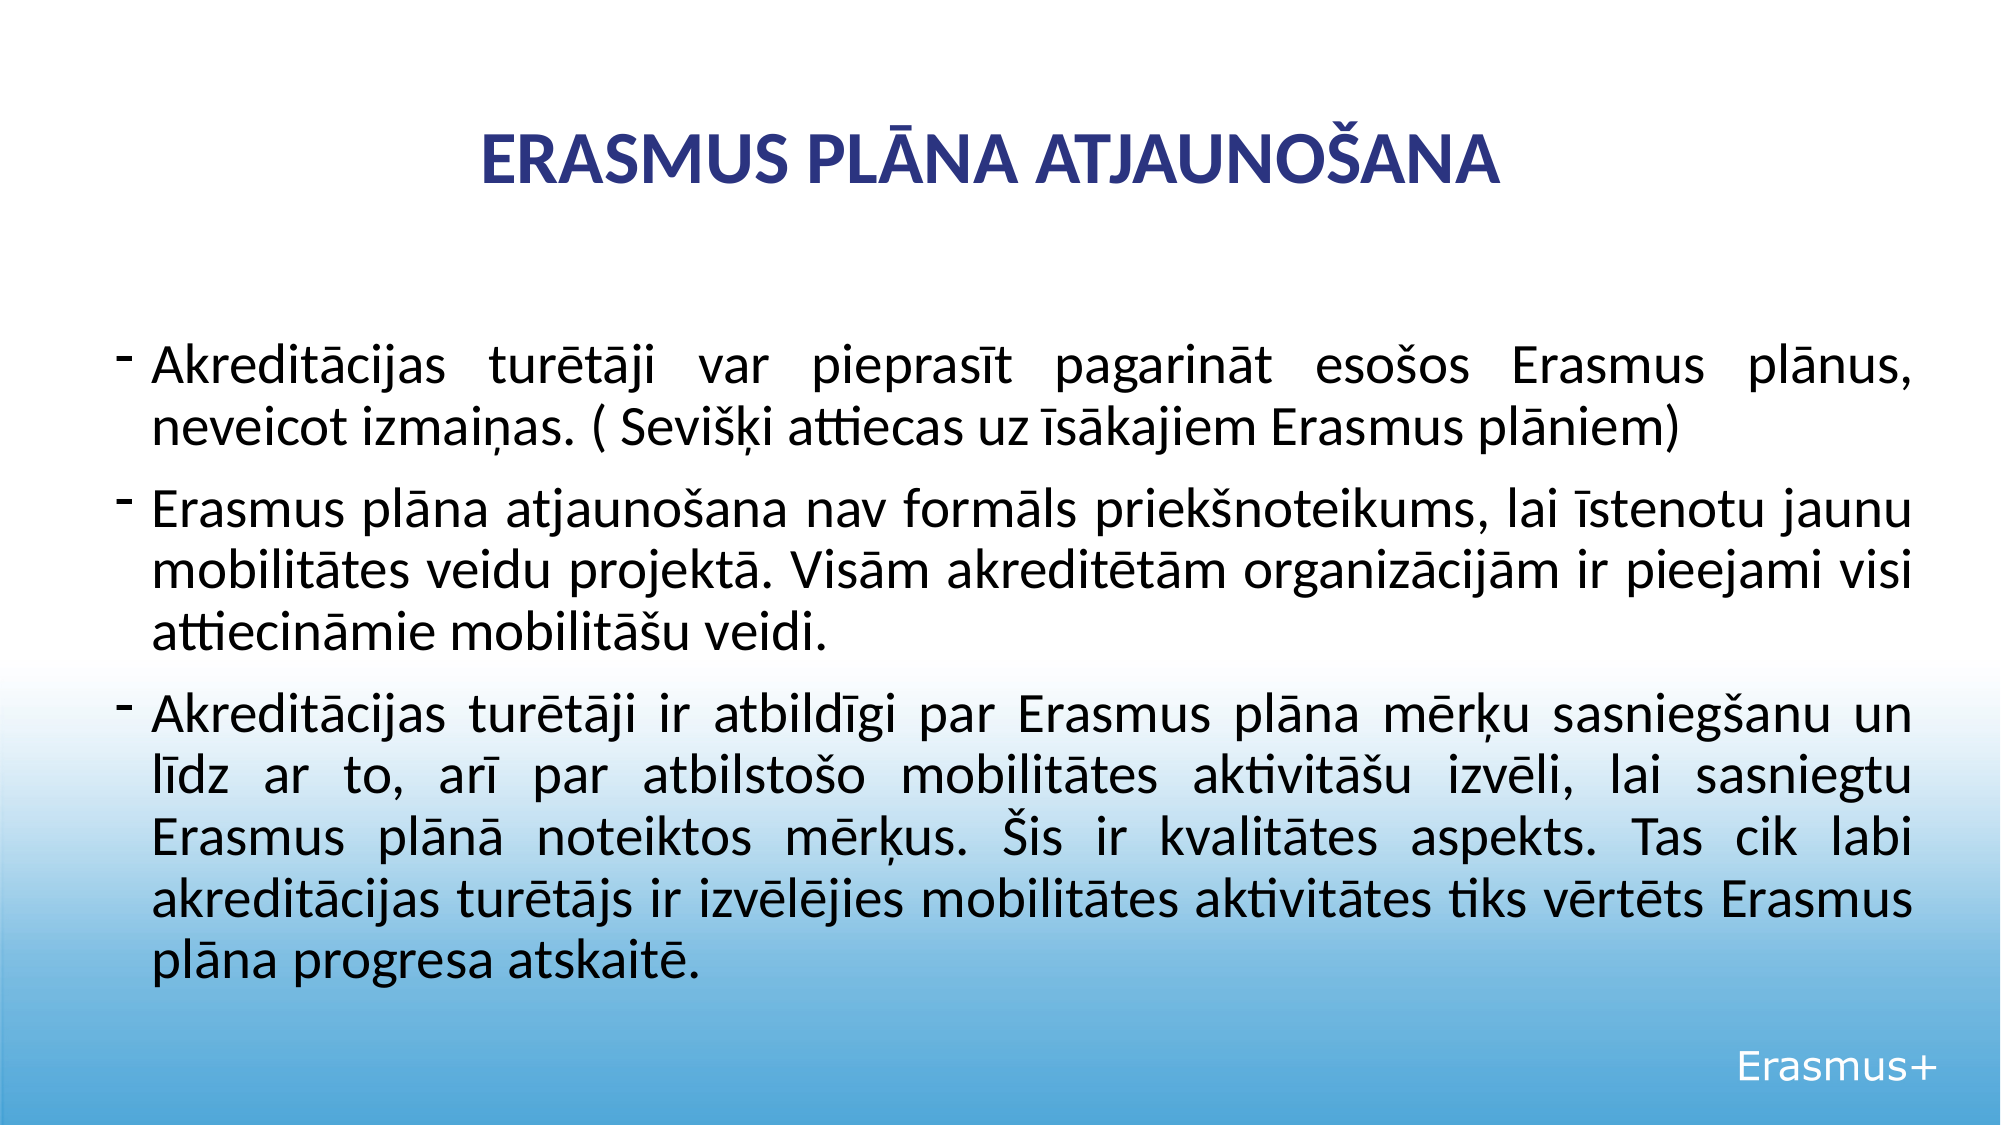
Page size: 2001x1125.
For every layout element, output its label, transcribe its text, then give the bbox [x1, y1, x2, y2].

list Akreditācijas turētāji var pieprasīt pagarināt esošos Erasmus plānus, neveicot izmaiņas. ( Sevišķi attiecas uz īsākajiem Erasmus plāniem) Erasmus plāna atjaunošana nav formāls priekšnoteikums, lai īstenotu jaunu mobilitātes veidu projektā. Visām akreditētām organizācijām ir pieejami visi attiecināmie mobilitāšu veidi. Akreditācijas turētāji ir atbildīgi par Erasmus plāna mērķu sasniegšanu un līdz ar to, arī par atbilstošo mobilitātes aktivitāšu izvēli, lai sasniegtu Erasmus plānā noteiktos mērķus. Šis ir kvalitātes aspekts. Tas cik labi akreditācijas turētājs ir izvēlējies mobilitātes aktivitātes tiks vērtēts Erasmus plāna progresa atskaitē. [99, 262, 1930, 1005]
title ERASMUS PLĀNA ATJAUNOŠANA [91, 70, 1891, 249]
picture [0, 0, 2001, 1125]
